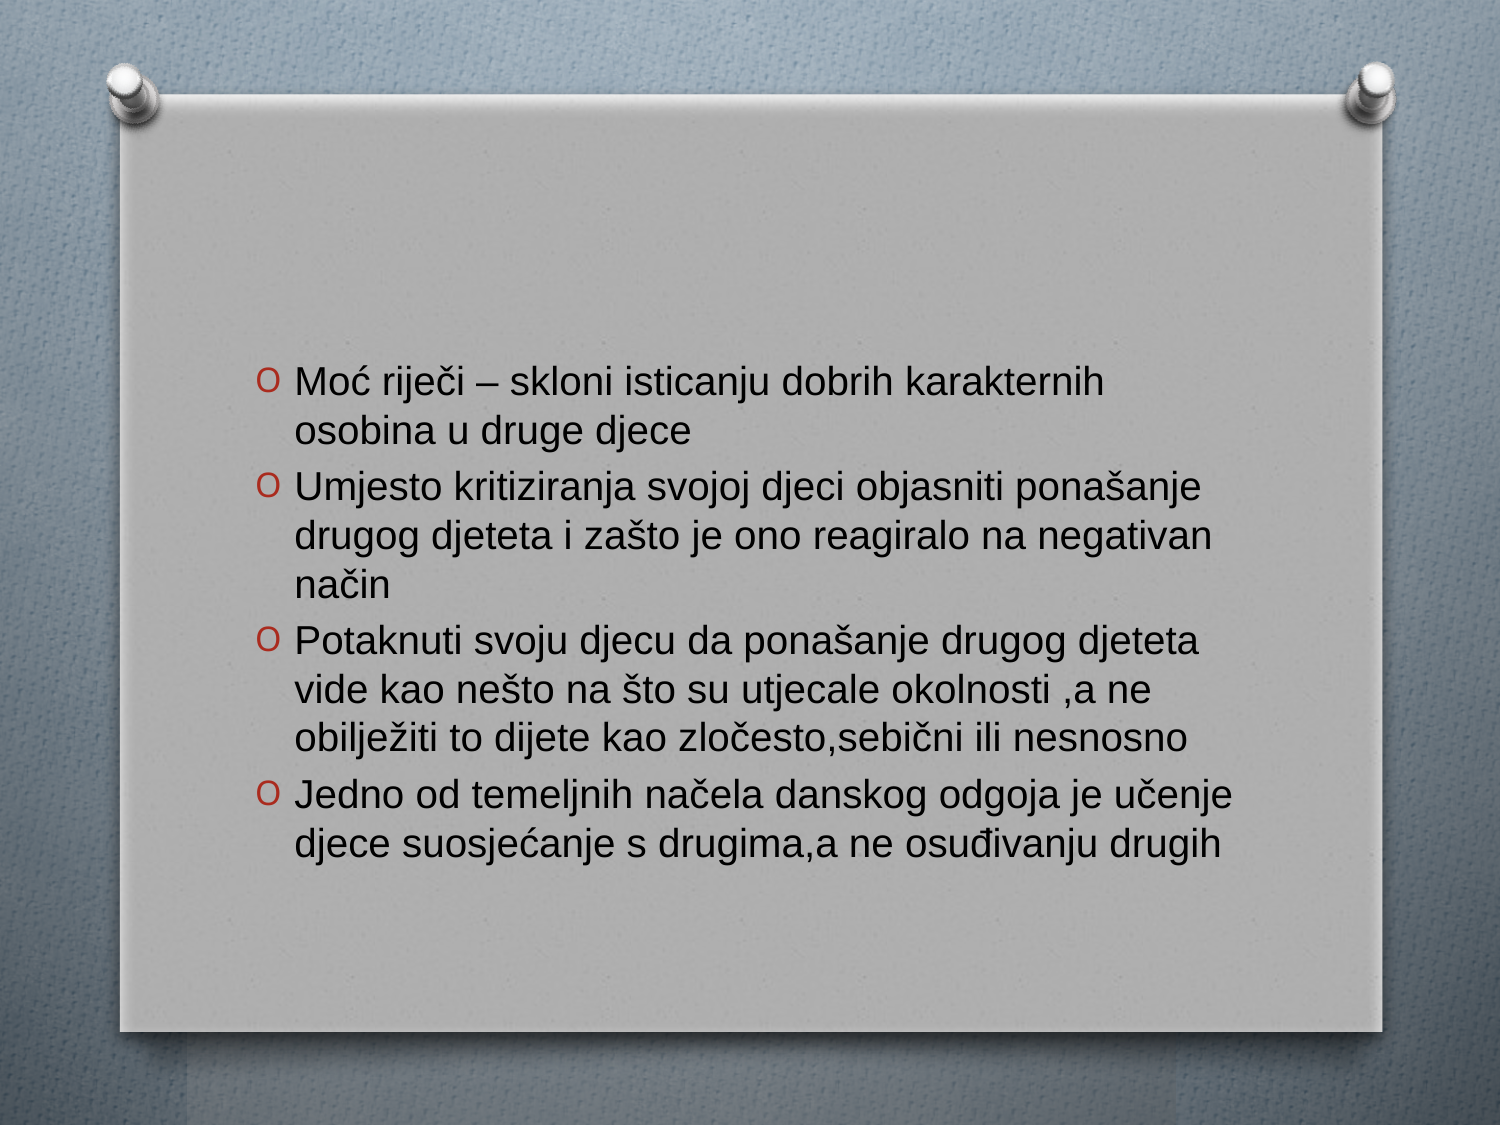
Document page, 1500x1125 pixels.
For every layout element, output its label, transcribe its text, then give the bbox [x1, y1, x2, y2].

list Moć riječi – skloni isticanju dobrih karakternih osobina u druge djece Umjesto kritiziranja svojoj djeci objasniti ponašanje drugog djeteta i zašto je ono reagiralo na negativan način Potaknuti svoju djecu da ponašanje drugog djeteta vide kao nešto na što su utjecale okolnosti ,a ne obilježiti to dijete kao zločesto,sebični ili nesnosno Jedno od temeljnih načela danskog odgoja je učenje djece suosjećanje s drugima,a ne osuđivanju drugih [240, 347, 1257, 939]
picture [75, 29, 198, 153]
picture [1317, 35, 1439, 156]
